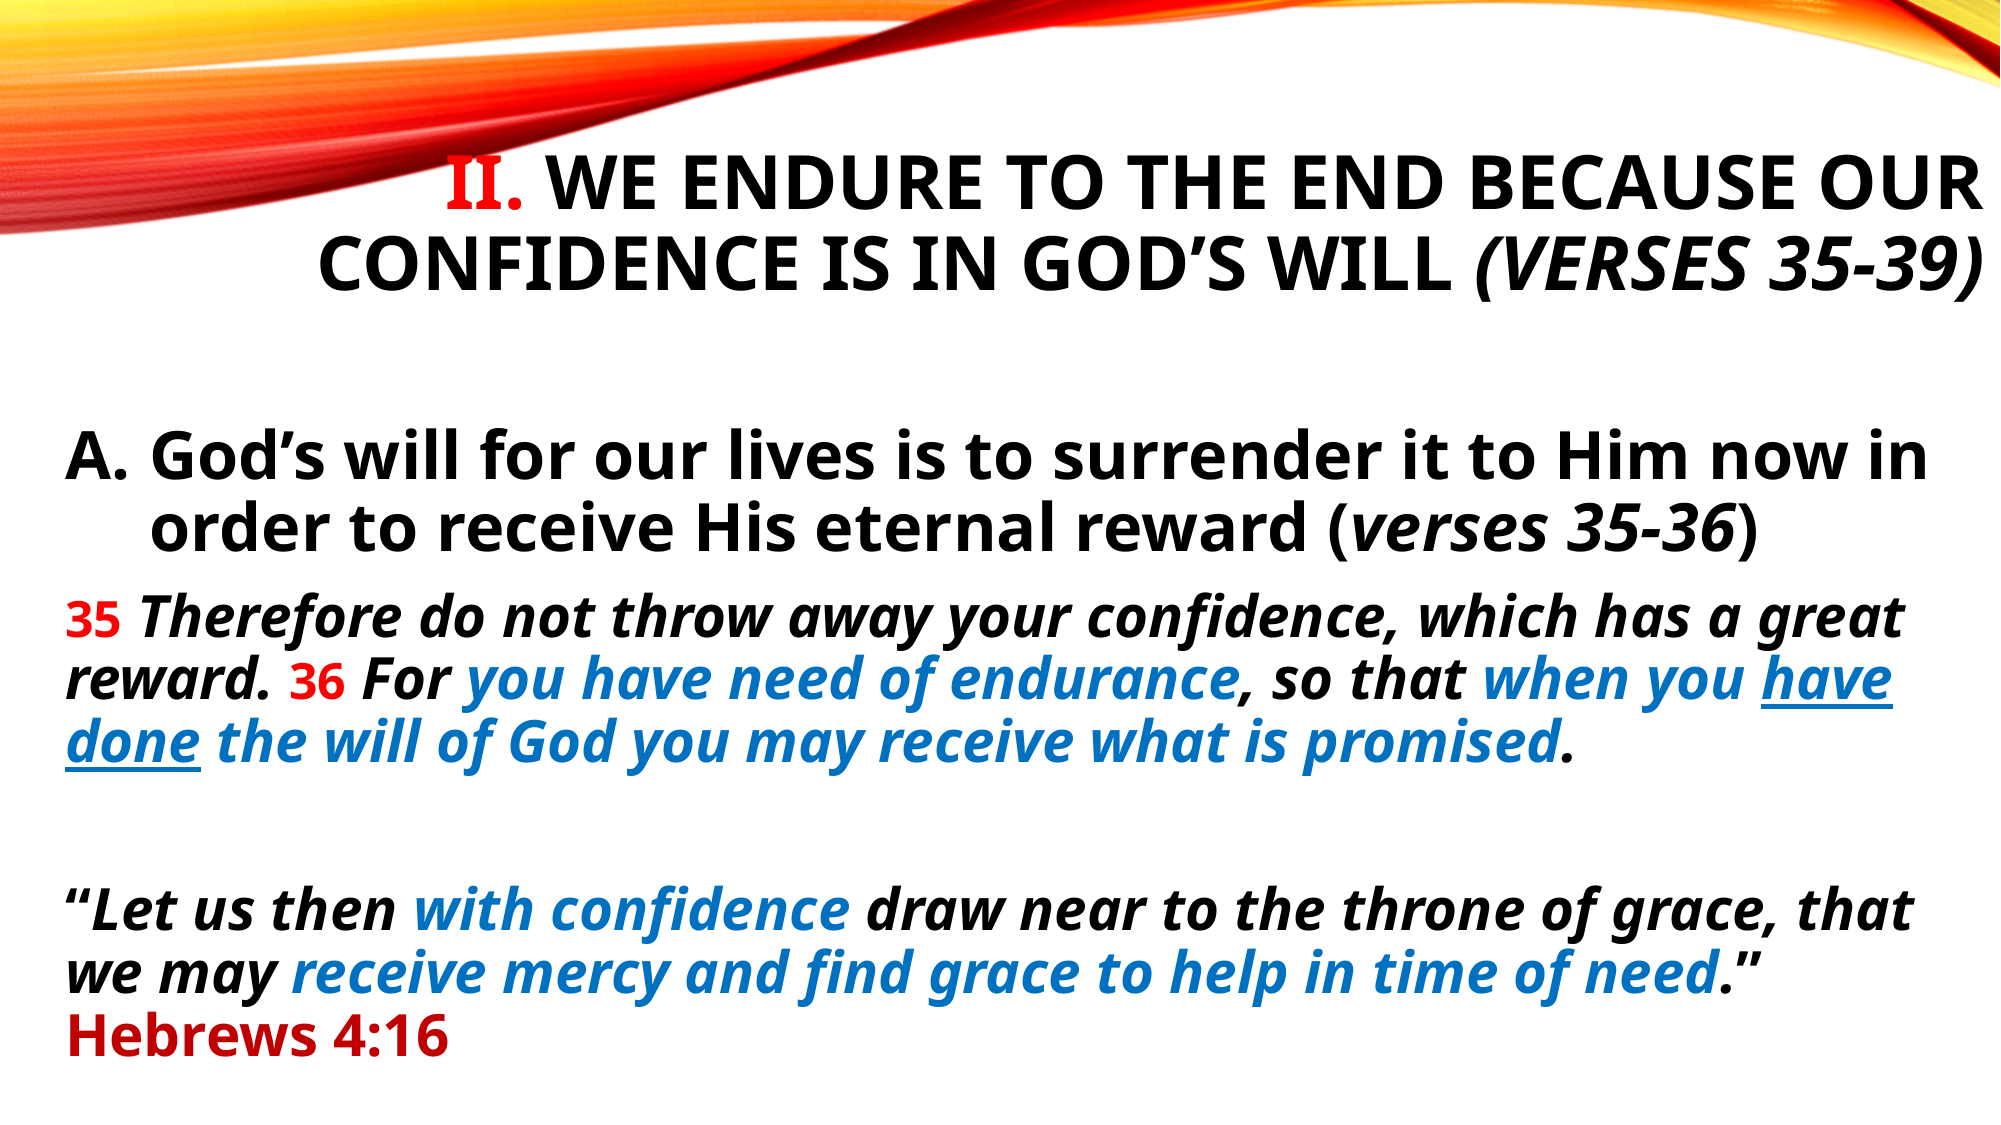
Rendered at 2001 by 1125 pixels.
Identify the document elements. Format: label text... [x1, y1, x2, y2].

list God’s will for our lives is to surrender it to Him now in order to receive His eternal reward (verses 35-36) 35 Therefore do not throw away your confidence, which has a great reward. 36 For you have need of endurance, so that when you have done the will of God you may receive what is promised. “Let us then with confidence draw near to the throne of grace, that we may receive mercy and find grace to help in time of need.” Hebrews 4:16 [50, 414, 1968, 1112]
picture [0, 0, 2000, 237]
title II. We endure to the end because our confidence is in God’s will (verses 35-39) [59, 120, 2000, 333]
